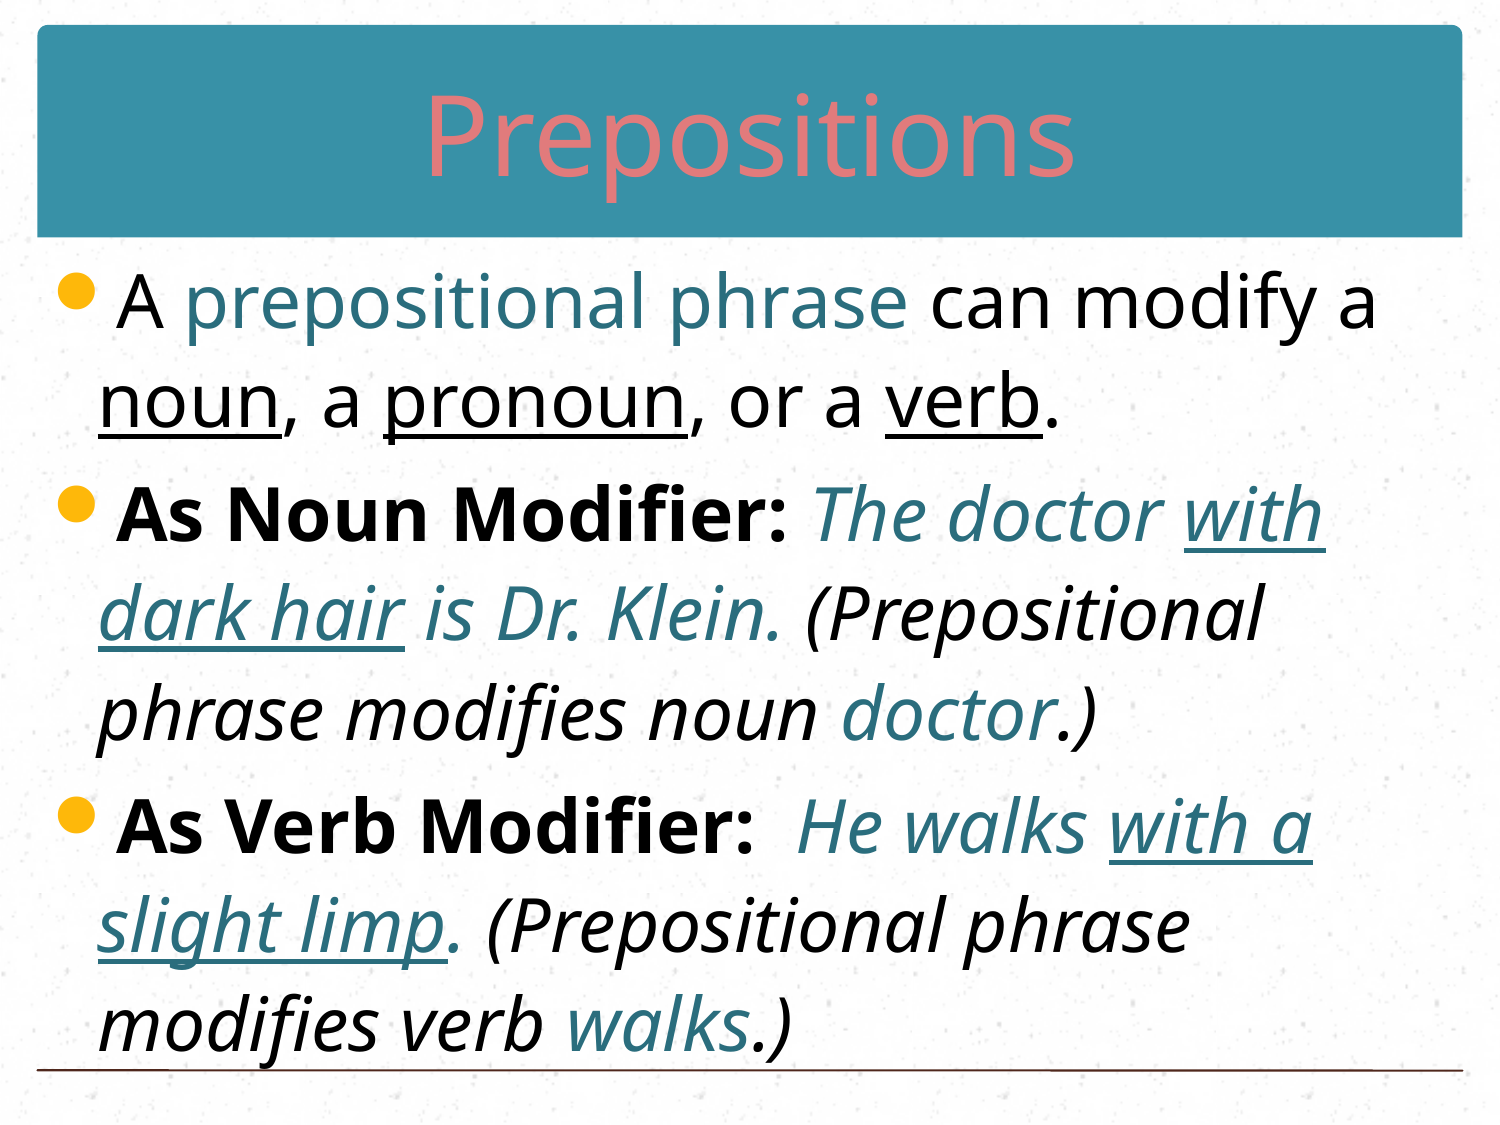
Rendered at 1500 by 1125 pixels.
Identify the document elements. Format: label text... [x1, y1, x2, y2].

title Prepositions [0, 24, 1500, 238]
list A prepositional phrase can modify a noun, a pronoun, or a verb. As Noun Modifier: The doctor with dark hair is Dr. Klein. (Prepositional phrase modifies noun doctor.) As Verb Modifier: He walks with a slight limp. (Prepositional phrase modifies verb walks.) [37, 237, 1463, 1038]
